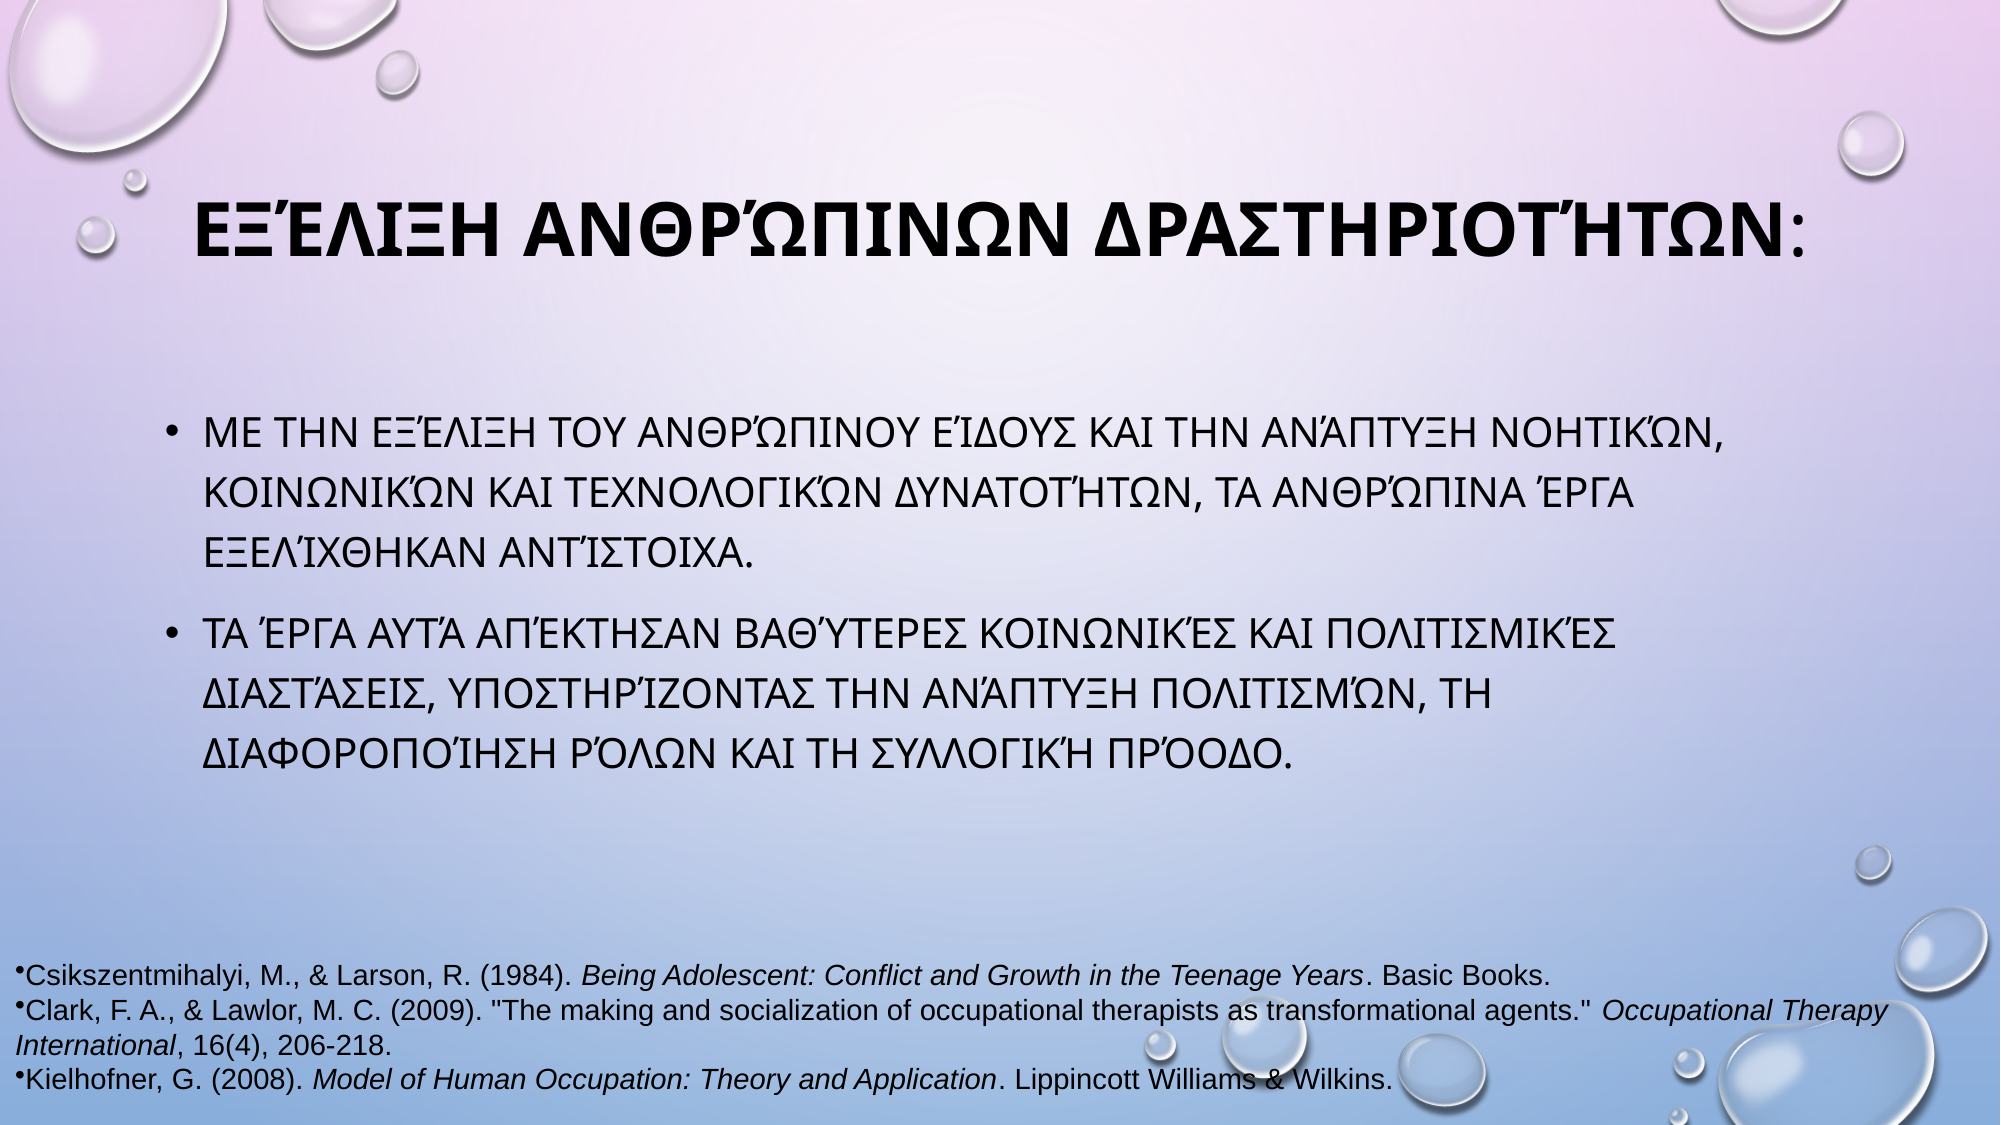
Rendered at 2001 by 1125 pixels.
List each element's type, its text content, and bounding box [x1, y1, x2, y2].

title Εξέλιξη Ανθρώπινων Δραστηριοτήτων: [149, 101, 1851, 364]
text_box Csikszentmihalyi, M., & Larson, R. (1984). Being Adolescent: Conflict and Growth in the Teenage Years. Basic Books. Clark, F. A., & Lawlor, M. C. (2009). "The making and socialization of occupational therapists as transformational agents." Occupational Therapy International, 16(4), 206-218. Kielhofner, G. (2008). Model of Human Occupation: Theory and Application. Lippincott Williams & Wilkins. [0, 913, 1927, 1104]
list Με την εξέλιξη του ανθρώπινου είδους και την ανάπτυξη νοητικών, κοινωνικών και τεχνολογικών δυνατοτήτων, τα ανθρώπινα έργα εξελίχθηκαν αντίστοιχα. Τα έργα αυτά απέκτησαν βαθύτερες κοινωνικές και πολιτισμικές διαστάσεις, υποστηρίζοντας την ανάπτυξη πολιτισμών, τη διαφοροποίηση ρόλων και τη συλλογική πρόοδο. [149, 388, 1850, 913]
picture [0, 0, 2000, 1125]
